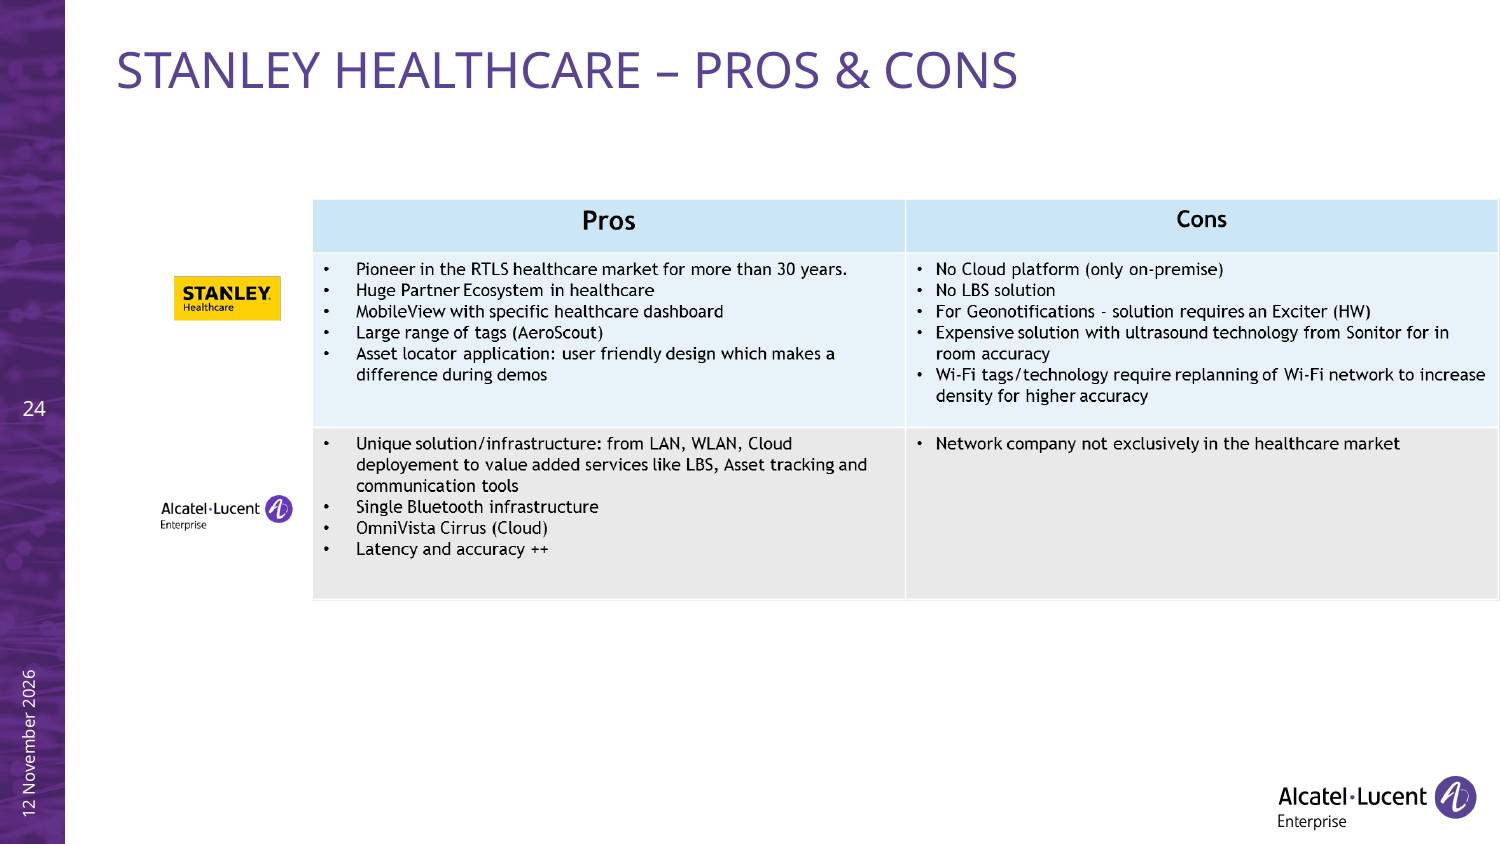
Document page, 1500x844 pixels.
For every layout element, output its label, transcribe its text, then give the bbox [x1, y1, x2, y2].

picture [161, 194, 1500, 601]
list Stanley healthcare – pros & cons [102, 38, 1313, 110]
picture [1273, 771, 1482, 834]
picture [0, 0, 65, 844]
